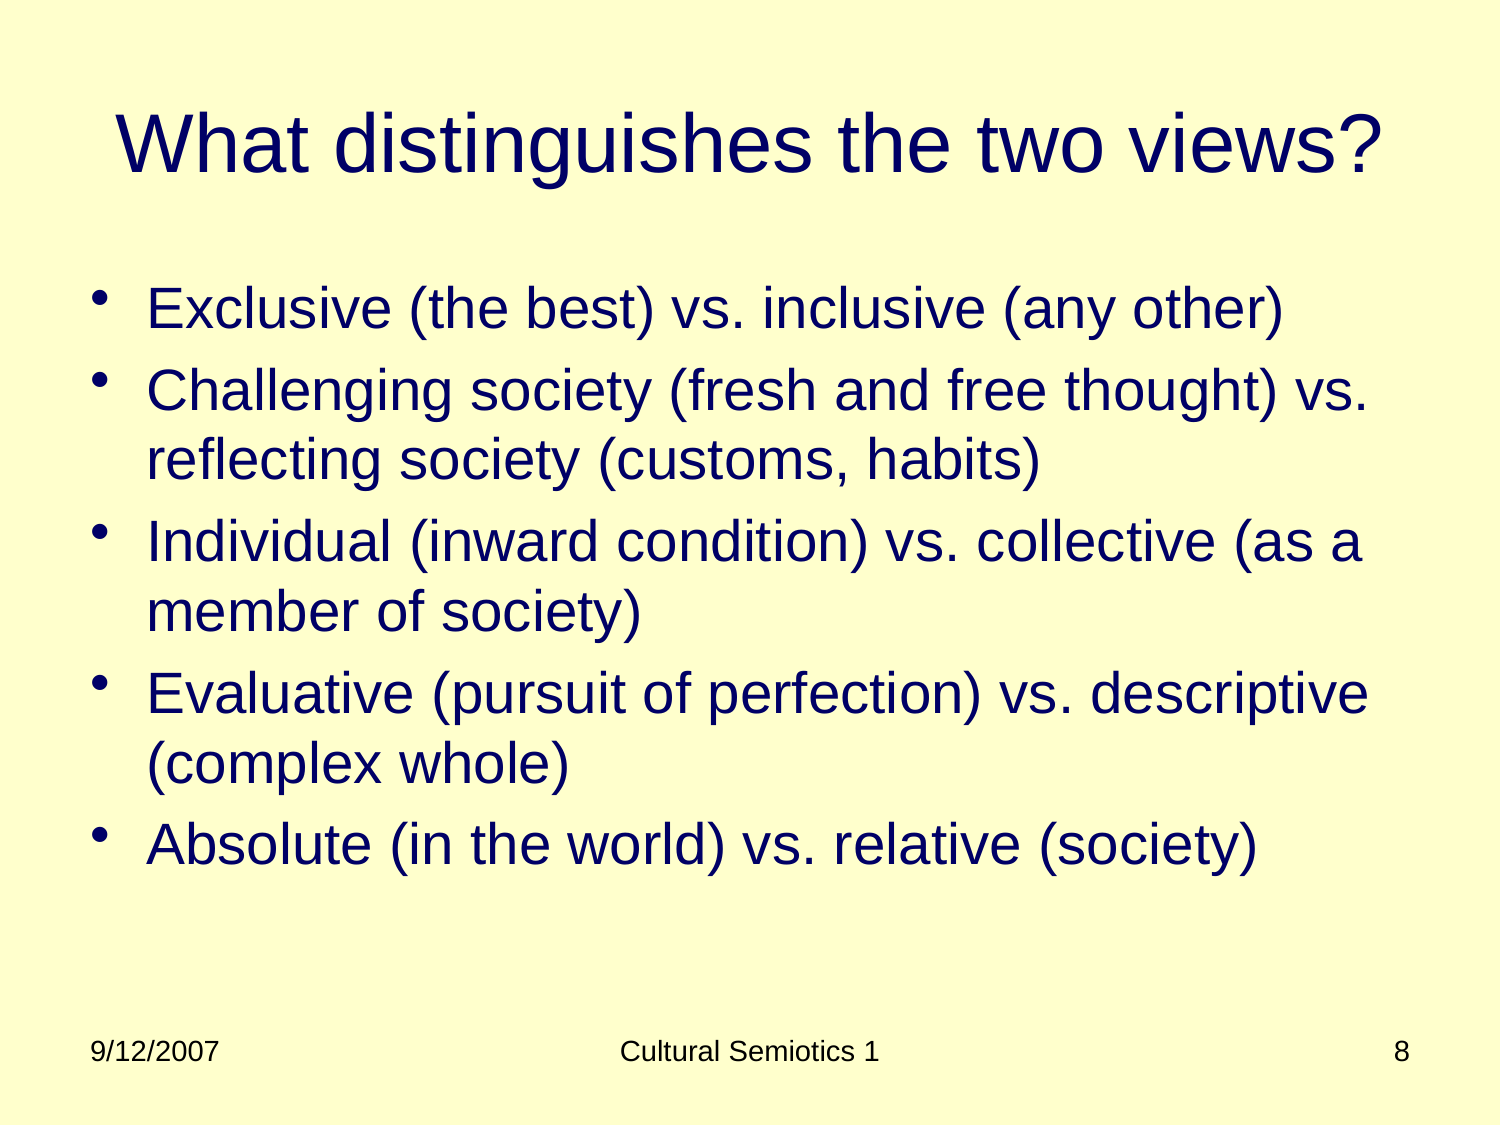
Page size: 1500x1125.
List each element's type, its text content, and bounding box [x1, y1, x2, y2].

list Exclusive (the best) vs. inclusive (any other) Challenging society (fresh and free thought) vs. reflecting society (customs, habits) Individual (inward condition) vs. collective (as a member of society) Evaluative (pursuit of perfection) vs. descriptive (complex whole) Absolute (in the world) vs. relative (society) [74, 262, 1426, 1006]
title What distinguishes the two views? [74, 44, 1426, 233]
footer Cultural Semiotics 1 [512, 1024, 988, 1103]
slide_number 8 [1074, 1024, 1426, 1103]
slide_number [74, 1024, 426, 1103]
